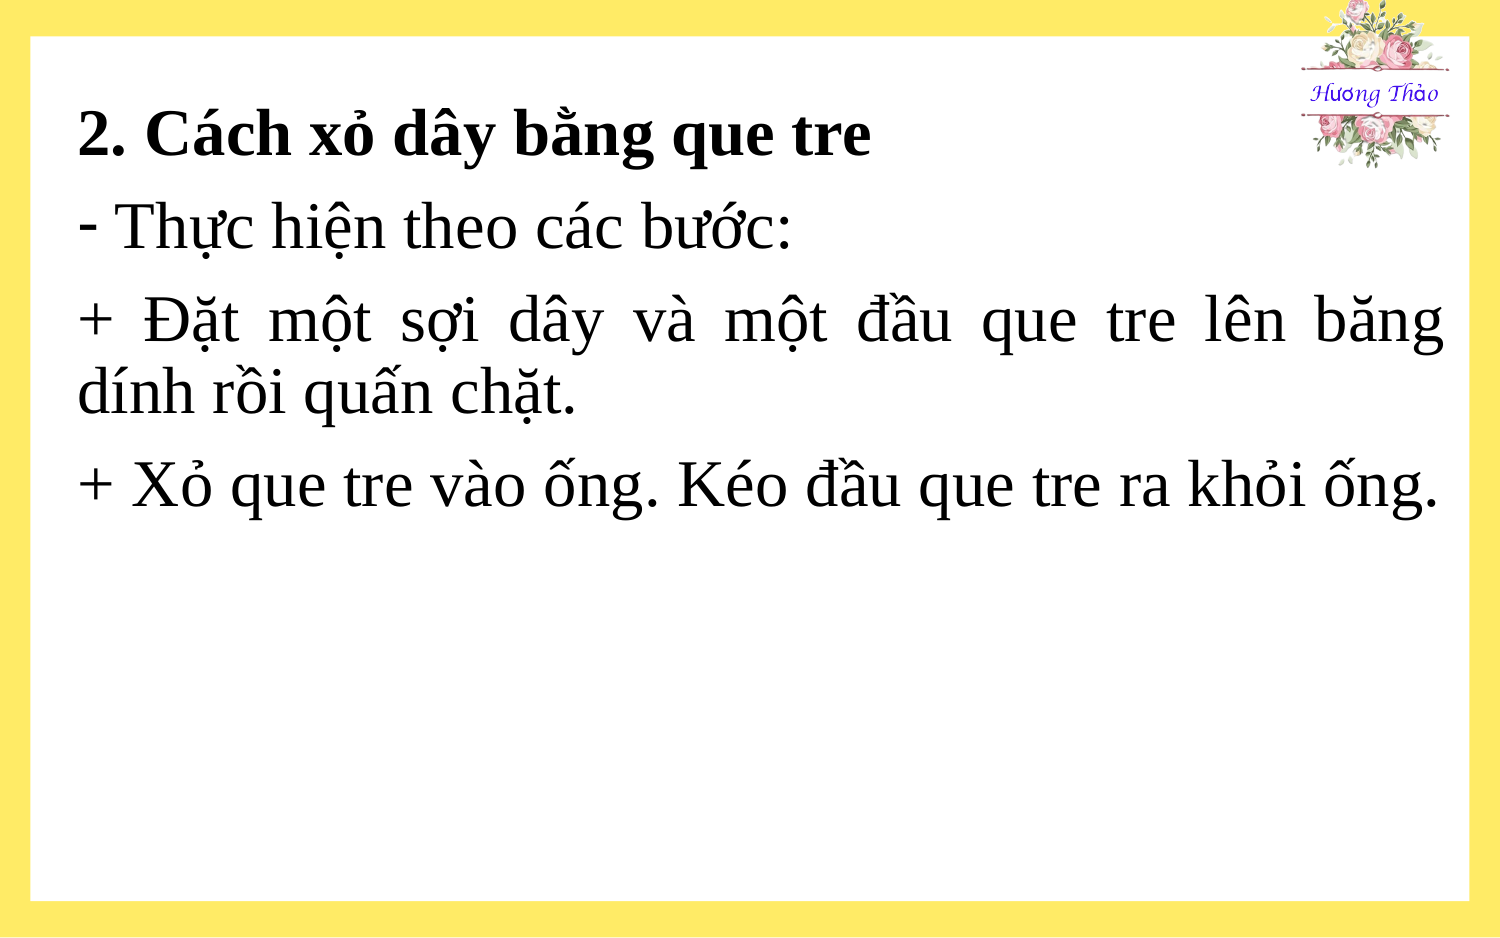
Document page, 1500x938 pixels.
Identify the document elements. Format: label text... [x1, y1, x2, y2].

list 2. Cách xỏ dây bằng que tre Thực hiện theo các bước: + Đặt một sợi dây và một đầu que tre lên băng dính rồi quấn chặt. + Xỏ que tre vào ống. Kéo đầu que tre ra khỏi ống. [62, 90, 1463, 685]
picture [1265, 0, 1484, 206]
